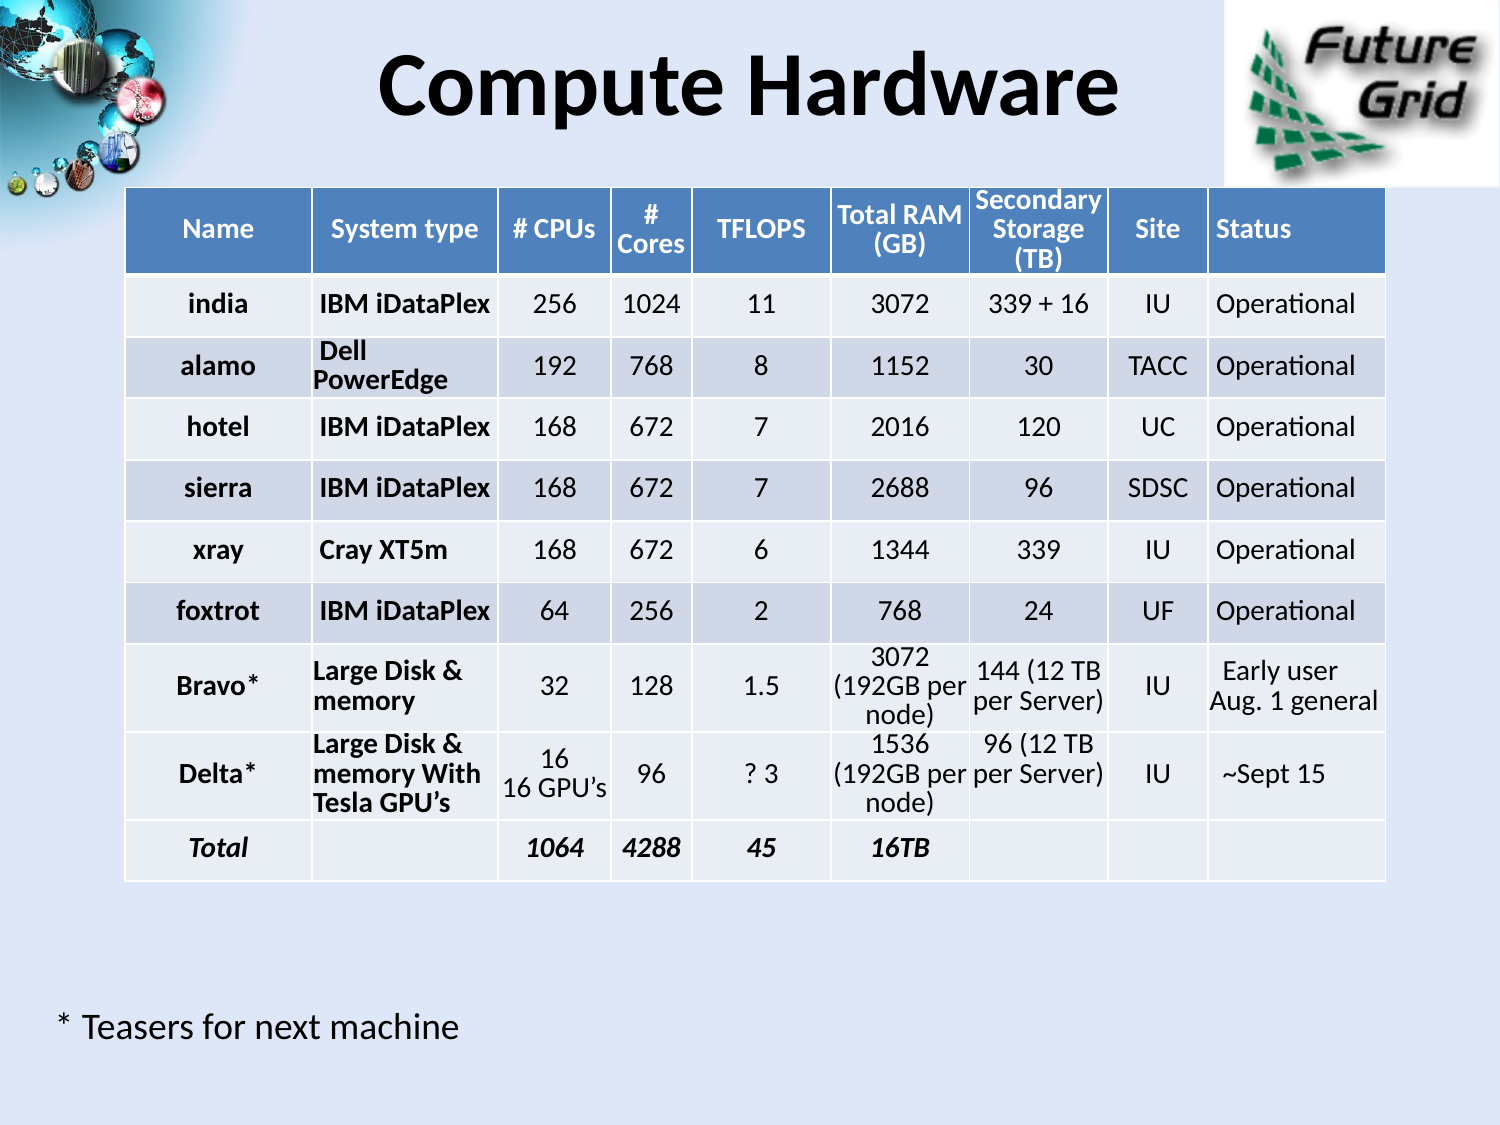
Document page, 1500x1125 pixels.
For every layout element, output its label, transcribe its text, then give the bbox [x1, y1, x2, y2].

table_cell 7 [693, 399, 830, 459]
table_cell 168 [499, 399, 610, 459]
table_cell 1344 [832, 522, 969, 582]
table_cell 672 [612, 399, 691, 459]
table_cell IU [1109, 733, 1207, 819]
table_cell Cray XT5m [313, 522, 497, 582]
table_cell [313, 821, 497, 880]
table_cell 32 [499, 645, 610, 731]
table_cell 4288 [612, 821, 691, 880]
table_header Secondary Storage (TB) [970, 188, 1107, 273]
table_cell india [126, 278, 311, 336]
table_cell Operational [1209, 338, 1385, 397]
table_cell Bravo* [126, 645, 311, 731]
table_cell 8 [693, 338, 830, 397]
table_cell Delta* [126, 733, 311, 819]
table_header Name [126, 188, 311, 273]
table_cell 168 [499, 461, 610, 520]
table_cell 768 [832, 583, 969, 643]
table_cell 45 [693, 821, 830, 880]
table_cell Operational [1209, 461, 1385, 520]
table_cell IBM iDataPlex [313, 461, 497, 520]
table_cell TACC [1109, 338, 1207, 397]
table_cell 24 [970, 583, 1107, 643]
table_header TFLOPS [693, 188, 830, 273]
table_cell 16 16 GPU’s [499, 733, 610, 819]
table_cell 96 [612, 733, 691, 819]
table_cell Dell PowerEdge [313, 338, 497, 397]
table_cell 768 [612, 338, 691, 397]
table_cell IU [1109, 278, 1207, 336]
table_cell 168 [499, 522, 610, 582]
table_cell Operational [1209, 278, 1385, 336]
table_cell IBM iDataPlex [313, 583, 497, 643]
table_cell 120 [970, 399, 1107, 459]
table_cell 144 (12 TB per Server) [970, 645, 1107, 731]
table_cell 256 [499, 278, 610, 336]
table_cell SDSC [1109, 461, 1207, 520]
table_cell 128 [612, 645, 691, 731]
table_cell 96 (12 TB per Server) [970, 733, 1107, 819]
table_cell 11 [693, 278, 830, 336]
table_cell [970, 821, 1107, 880]
table_cell 2016 [832, 399, 969, 459]
table_cell UF [1109, 583, 1207, 643]
table_cell 3072 (192GB per node) [832, 645, 969, 731]
table_cell sierra [126, 461, 311, 520]
table_header Status [1209, 188, 1385, 273]
table_cell 1152 [832, 338, 969, 397]
table_cell 1064 [499, 821, 610, 880]
table_cell 16TB [832, 821, 969, 880]
table_cell 1024 [612, 278, 691, 336]
text_box * Teasers for next machine [39, 994, 476, 1055]
table_cell foxtrot [126, 583, 311, 643]
table_cell alamo [126, 338, 311, 397]
table_cell Operational [1209, 583, 1385, 643]
table_cell Large Disk & memory [313, 645, 497, 731]
table_cell 2 [693, 583, 830, 643]
table_header System type [313, 188, 497, 273]
table_header Total RAM (GB) [832, 188, 969, 273]
table_cell ? 3 [693, 733, 830, 819]
table_cell UC [1109, 399, 1207, 459]
table_cell 339 [970, 522, 1107, 582]
table_cell ~Sept 15 [1209, 733, 1385, 819]
table_cell 339 + 16 [970, 278, 1107, 336]
table_cell Operational [1209, 399, 1385, 459]
table_header # CPUs [499, 188, 610, 273]
table_cell 1536 (192GB per node) [832, 733, 969, 819]
table_cell Large Disk & memory With Tesla GPU’s [313, 733, 497, 819]
table_cell 3072 [832, 278, 969, 336]
table_header Site [1109, 188, 1207, 273]
picture [1224, 157, 1500, 188]
table_cell 64 [499, 583, 610, 643]
table_header # Cores [612, 188, 691, 273]
table_cell IU [1109, 645, 1207, 731]
table_cell xray [126, 522, 311, 582]
table_cell 2688 [832, 461, 969, 520]
table_cell Operational [1209, 522, 1385, 582]
table_cell 7 [693, 461, 830, 520]
table_cell [1209, 821, 1385, 880]
table_cell 672 [612, 522, 691, 582]
table_cell 672 [612, 461, 691, 520]
table_cell 256 [612, 583, 691, 643]
picture [0, 157, 263, 253]
table_cell 96 [970, 461, 1107, 520]
table_cell IBM iDataPlex [313, 399, 497, 459]
table_cell IU [1109, 522, 1207, 582]
table_cell 1.5 [693, 645, 830, 731]
table_cell 192 [499, 338, 610, 397]
table_cell [1109, 821, 1207, 880]
title Compute Hardware [0, 0, 1500, 157]
table_cell Total [126, 821, 311, 880]
table_cell 30 [970, 338, 1107, 397]
table_cell 6 [693, 522, 830, 582]
table_cell hotel [126, 399, 311, 459]
table_cell Early user Aug. 1 general [1209, 645, 1385, 731]
table_cell IBM iDataPlex [313, 278, 497, 336]
